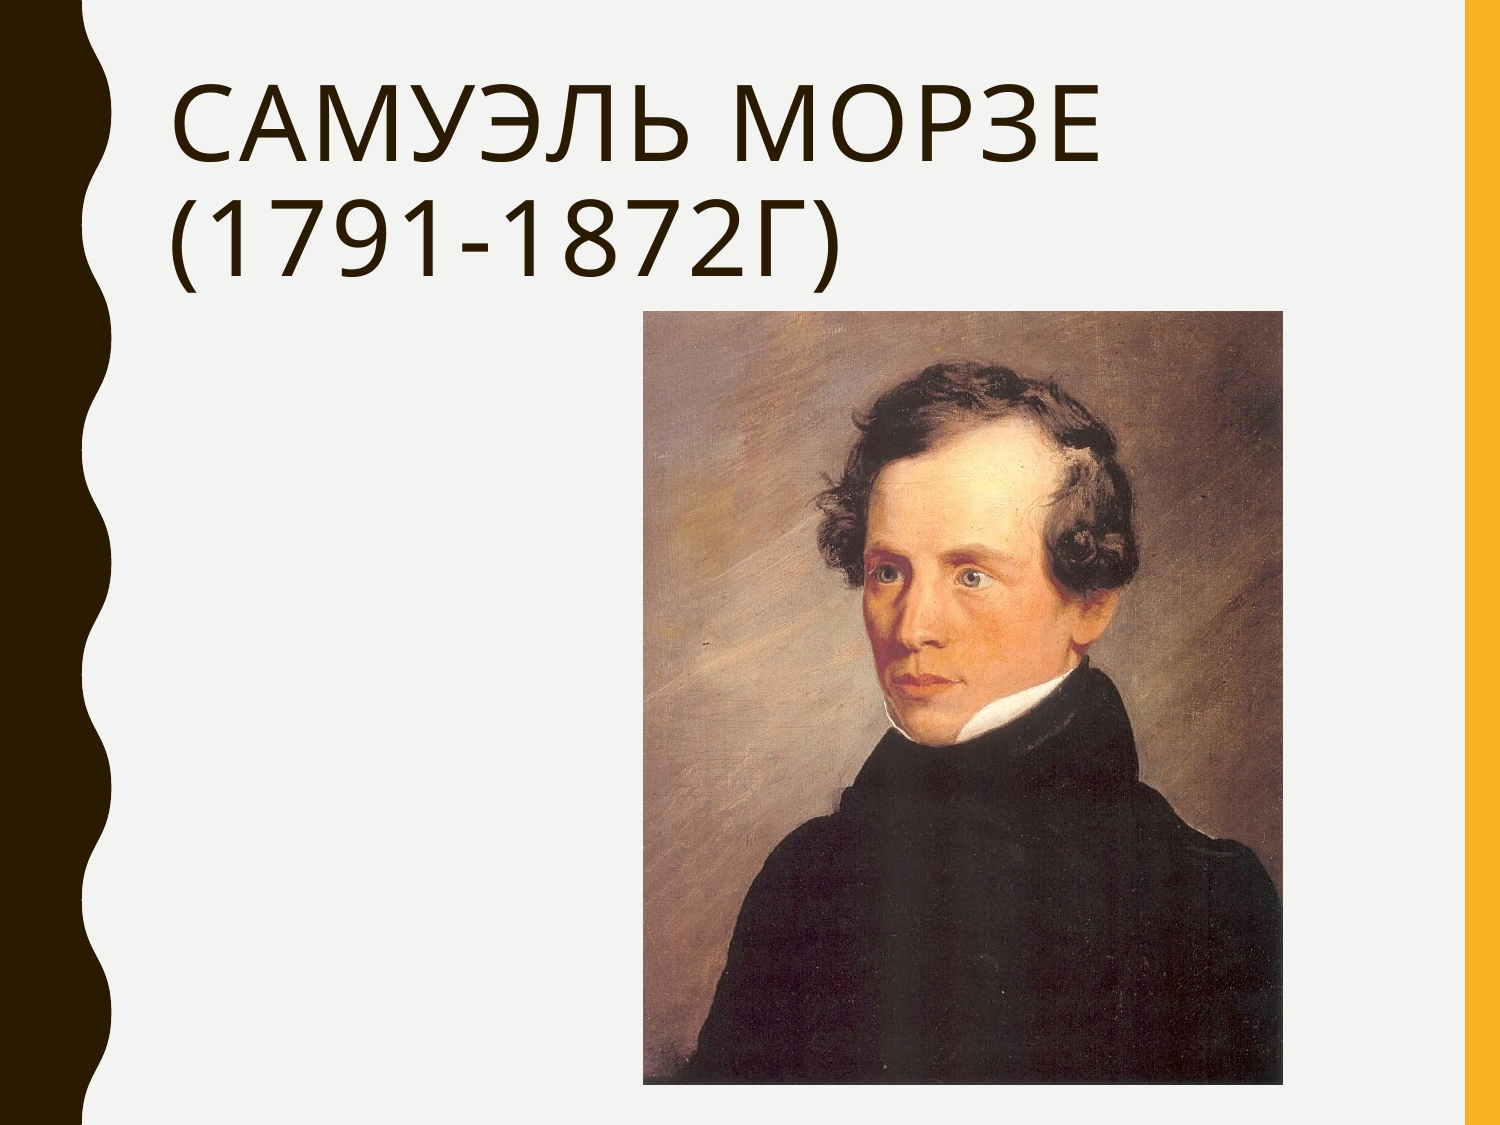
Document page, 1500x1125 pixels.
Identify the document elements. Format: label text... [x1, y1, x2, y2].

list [643, 311, 1283, 1085]
title Самуэль Морзе (1791-1872г) [154, 62, 1407, 308]
